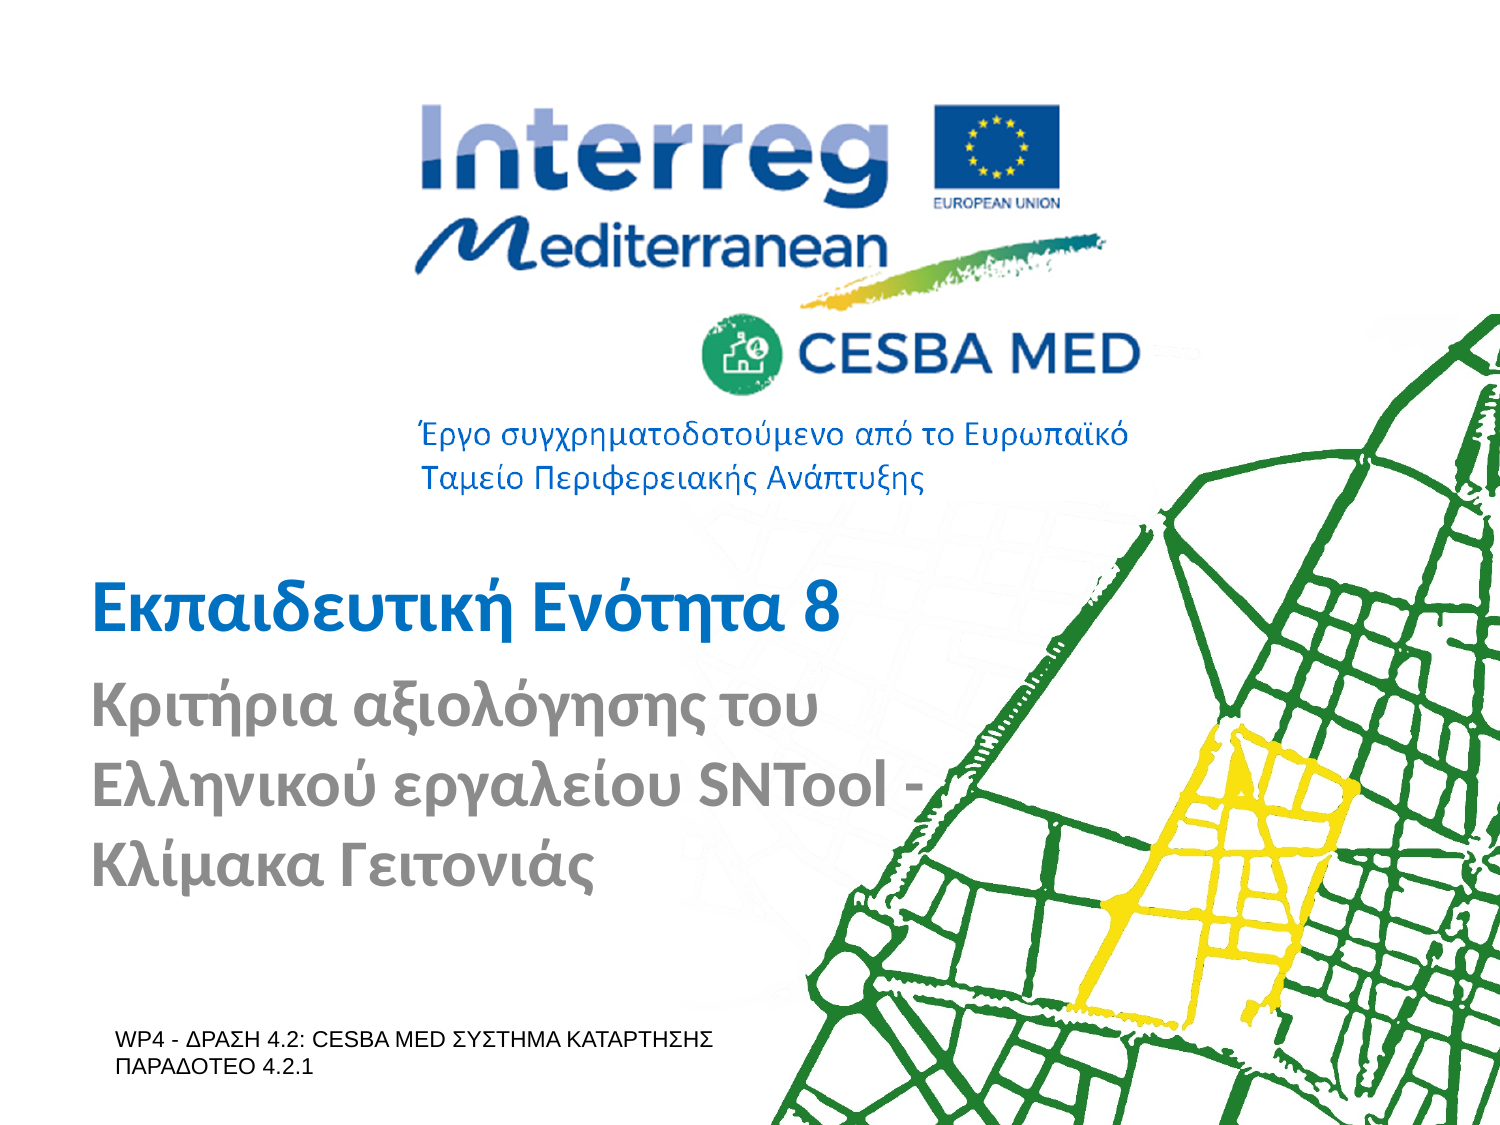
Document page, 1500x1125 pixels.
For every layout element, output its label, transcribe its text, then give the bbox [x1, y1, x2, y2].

picture [407, 93, 1500, 1125]
text_box Εκπαιδευτική Ενότητα 8 Κριτήρια αξιολόγησης του Ελληνικού εργαλείου SΝTool - Κλίμακα Γειτονιάς [76, 549, 1127, 963]
